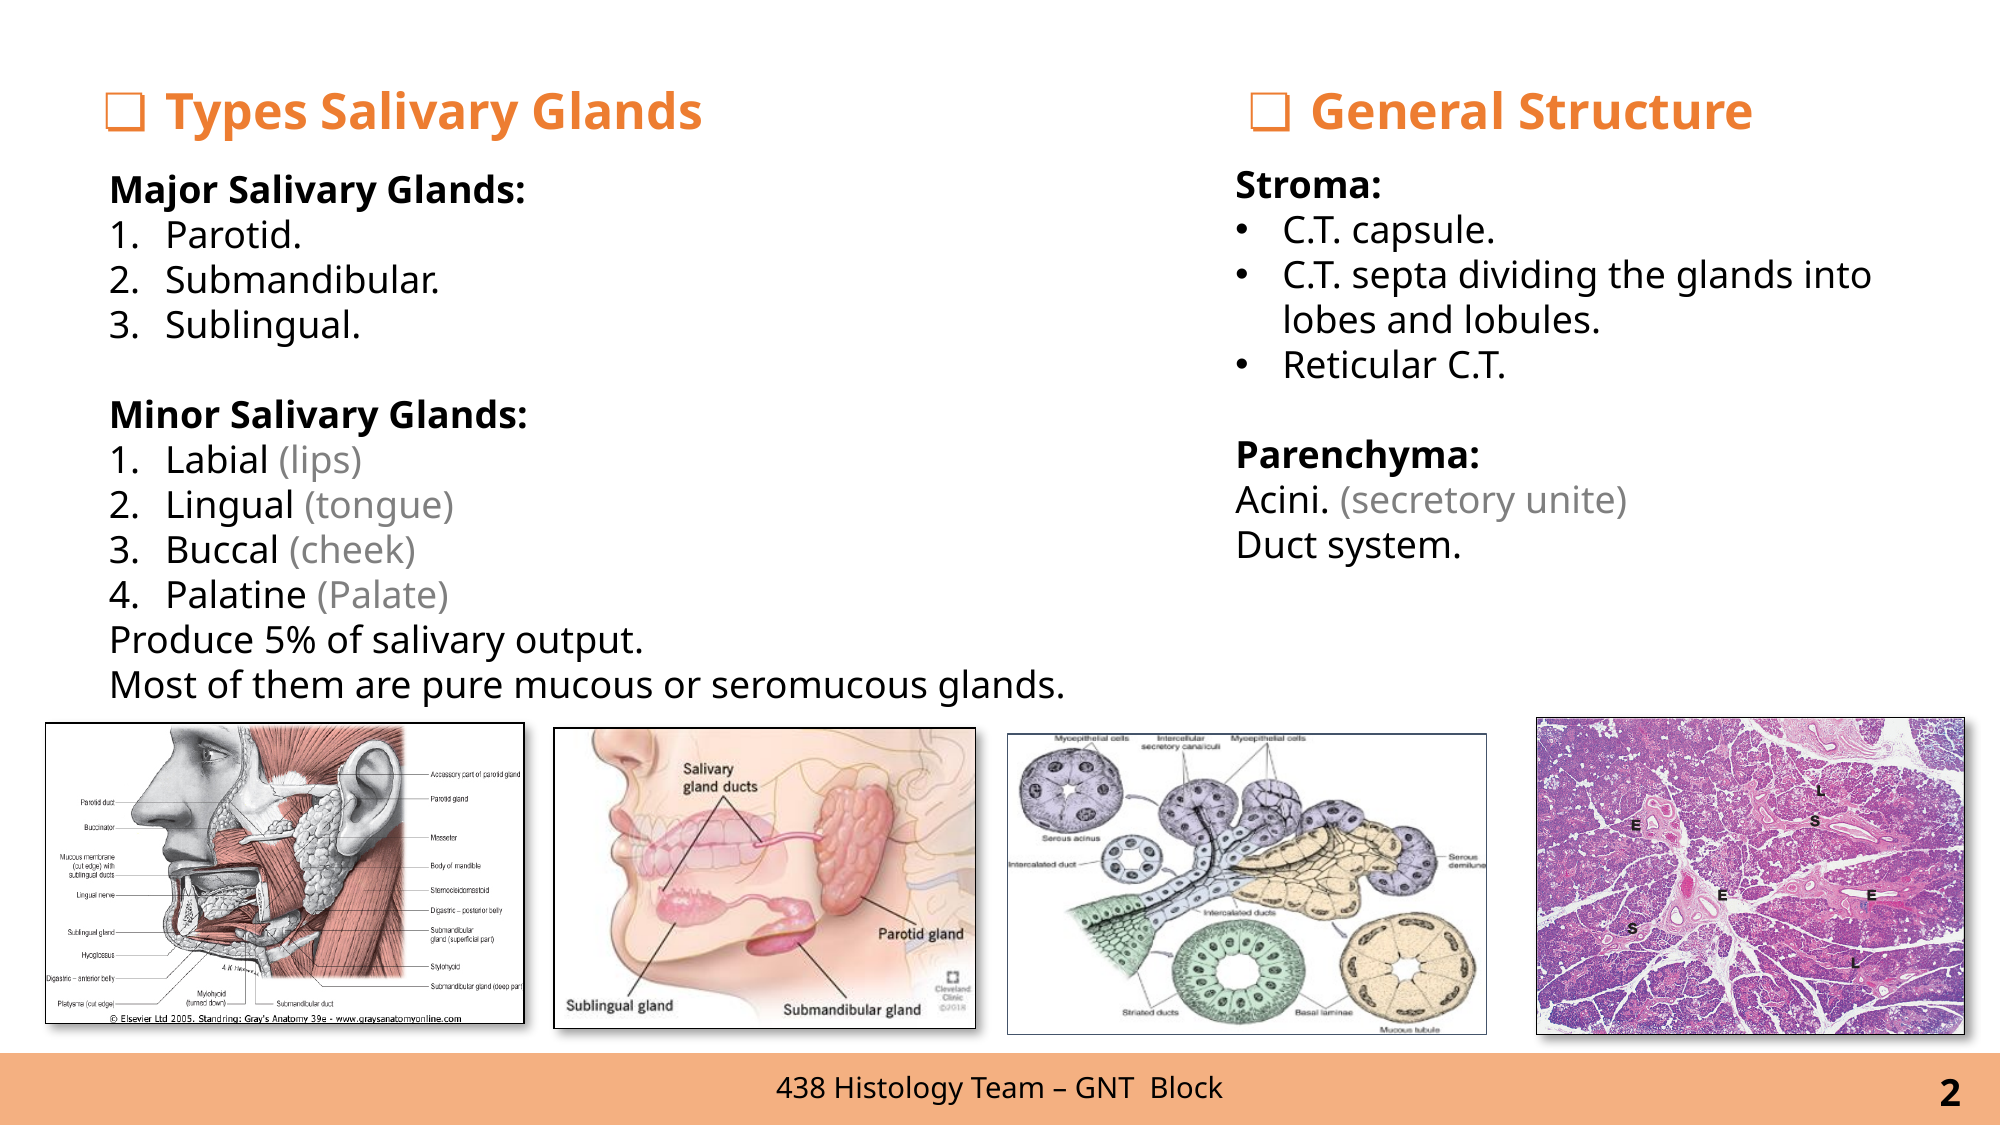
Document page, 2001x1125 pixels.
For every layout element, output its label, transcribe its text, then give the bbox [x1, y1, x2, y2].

picture [554, 728, 976, 1028]
slide_number ‹#› [1526, 1064, 1977, 1125]
text_box Stroma: C.T. capsule. C.T. septa dividing the glands into lobes and lobules. Reticular C.T. Parenchyma: Acini. (secretory unite) Duct system. [1220, 153, 1927, 672]
picture [1536, 717, 1964, 1035]
text_box General Structure [1220, 72, 1850, 149]
text_box Types Salivary Glands [75, 72, 760, 149]
picture [1008, 734, 1486, 1035]
text_box Major Salivary Glands: Parotid. Submandibular. Sublingual. Minor Salivary Glands: Labial (lips) Lingual (tongue) Buccal (cheek) Palatine (Palate) Produce 5% of salivary output. Most of them are pure mucous or seromucous glands. [93, 158, 1154, 719]
picture [45, 723, 524, 1023]
